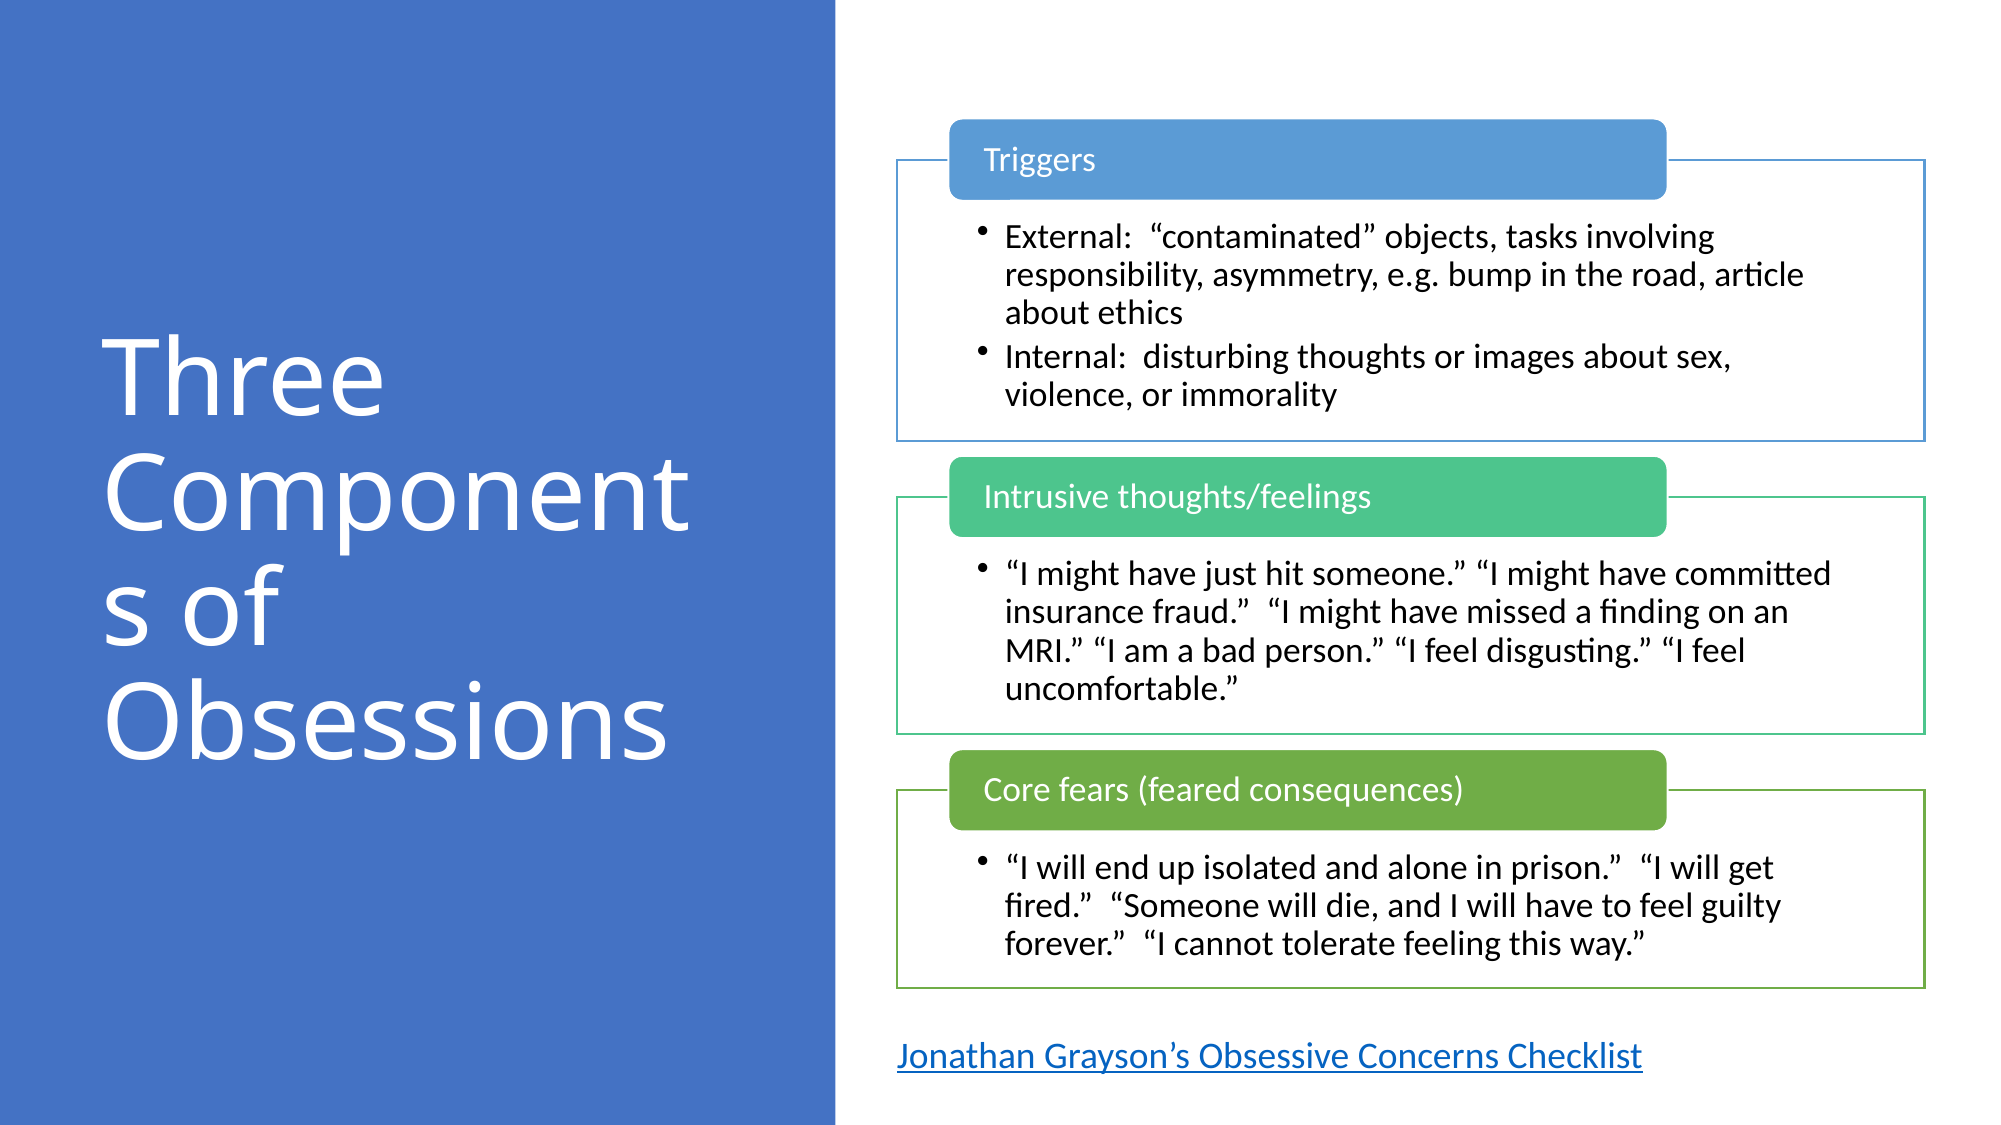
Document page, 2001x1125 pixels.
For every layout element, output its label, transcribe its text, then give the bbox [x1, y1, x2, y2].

title Three Components of Obsessions [86, 101, 711, 1005]
text_box Jonathan Grayson’s Obsessive Concerns Checklist [882, 1023, 2000, 1083]
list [897, 101, 1925, 1005]
text_box [0, 0, 836, 1125]
